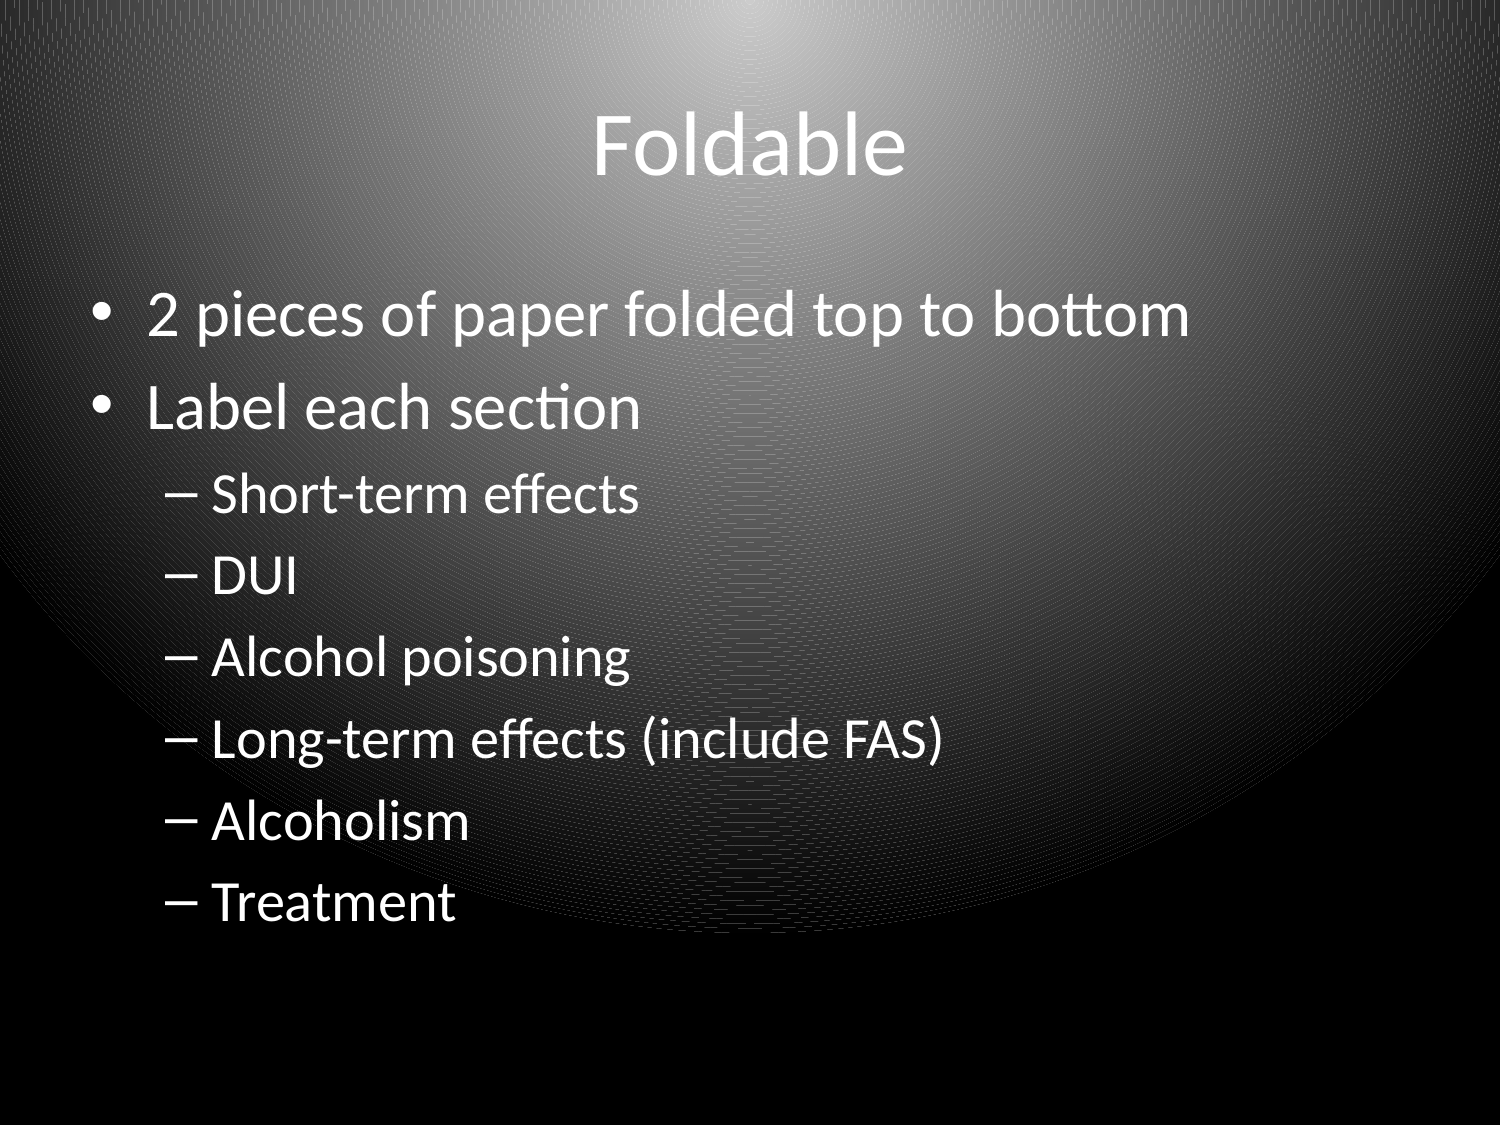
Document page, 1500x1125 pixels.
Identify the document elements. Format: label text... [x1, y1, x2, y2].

title Foldable [74, 44, 1426, 233]
list 2 pieces of paper folded top to bottom Label each section Short-term effects DUI Alcohol poisoning Long-term effects (include FAS) Alcoholism Treatment [74, 262, 1426, 1006]
